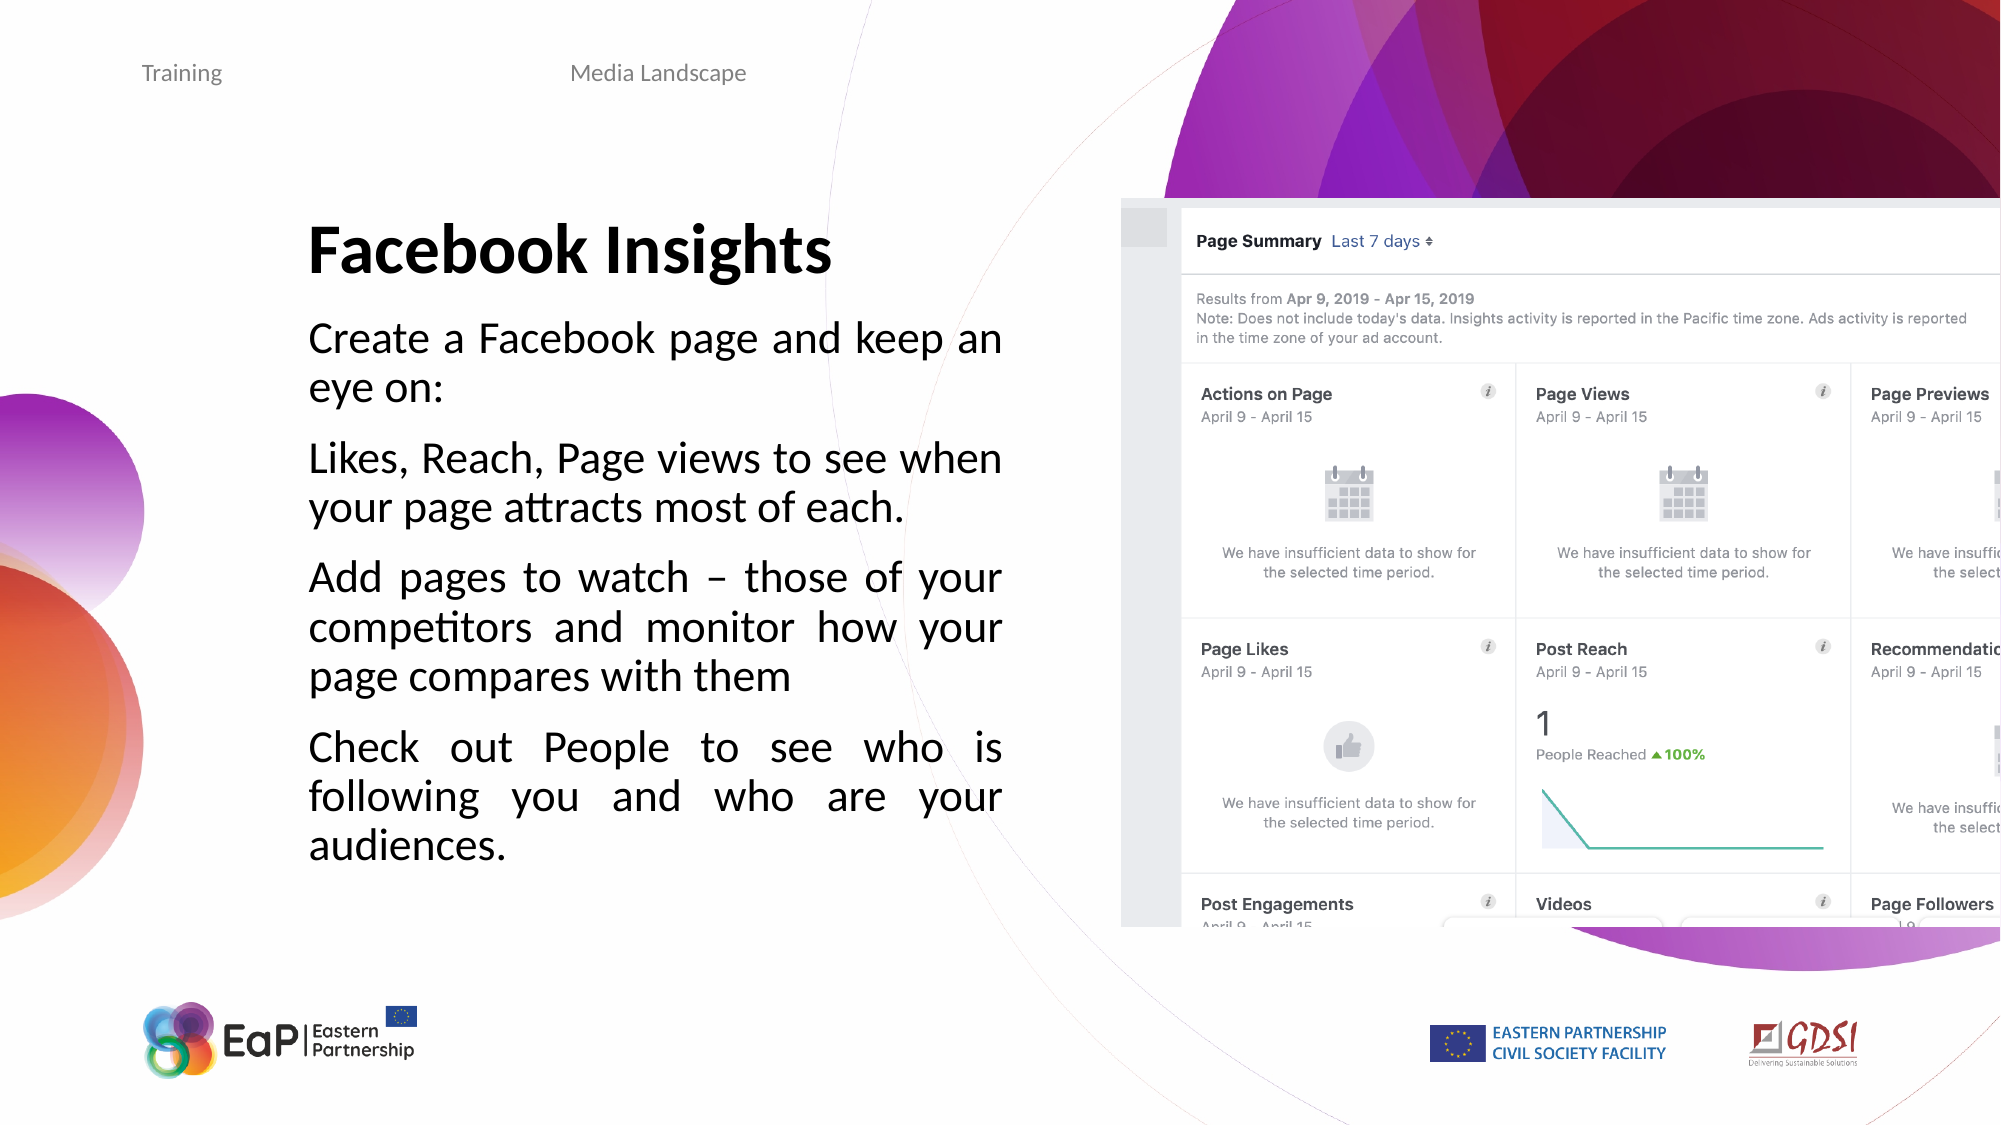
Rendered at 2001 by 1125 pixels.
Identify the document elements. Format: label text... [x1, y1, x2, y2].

title Facebook Insights [293, 204, 1019, 297]
list Create a Facebook page and keep an eye on: Likes, Reach, Page views to see when your page attracts most of each. Add pages to watch – those of your competitors and monitor how your page compares with them Check out People to see who is following you and who are your audiences. [293, 306, 1019, 933]
list Media Landscape [554, 52, 935, 137]
picture [0, 0, 2001, 1125]
list Training [126, 52, 507, 137]
